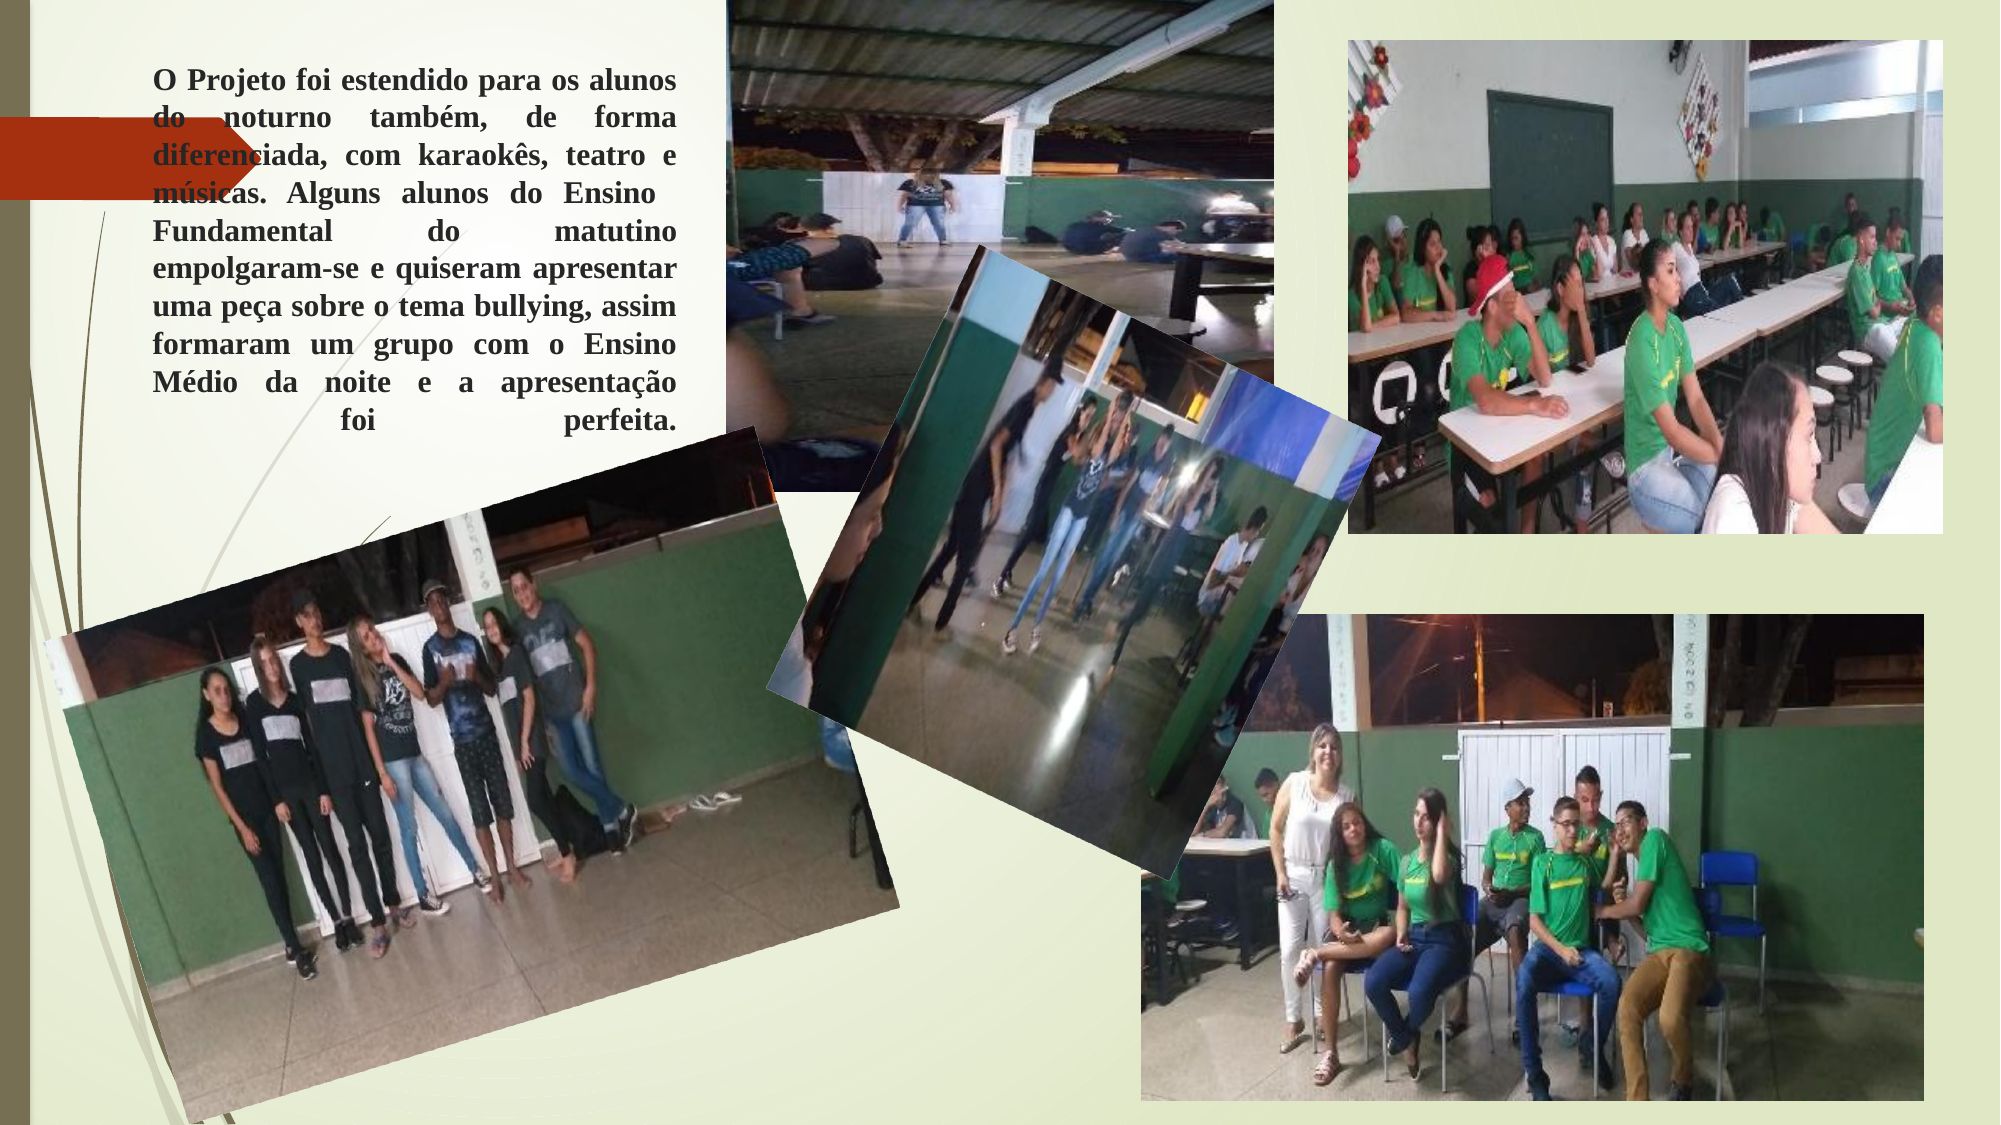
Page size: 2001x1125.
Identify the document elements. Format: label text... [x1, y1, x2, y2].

picture [43, 0, 1925, 1123]
title O Projeto foi estendido para os alunos do noturno também, de forma diferenciada, com karaokês, teatro e músicas. Alguns alunos do Ensino Fundamental do matutino empolgaram-se e quiseram apresentar uma peça sobre o tema bullying, assim formaram um grupo com o Ensino Médio da noite e a apresentação foi perfeita. [137, 40, 693, 492]
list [1348, 40, 1944, 534]
